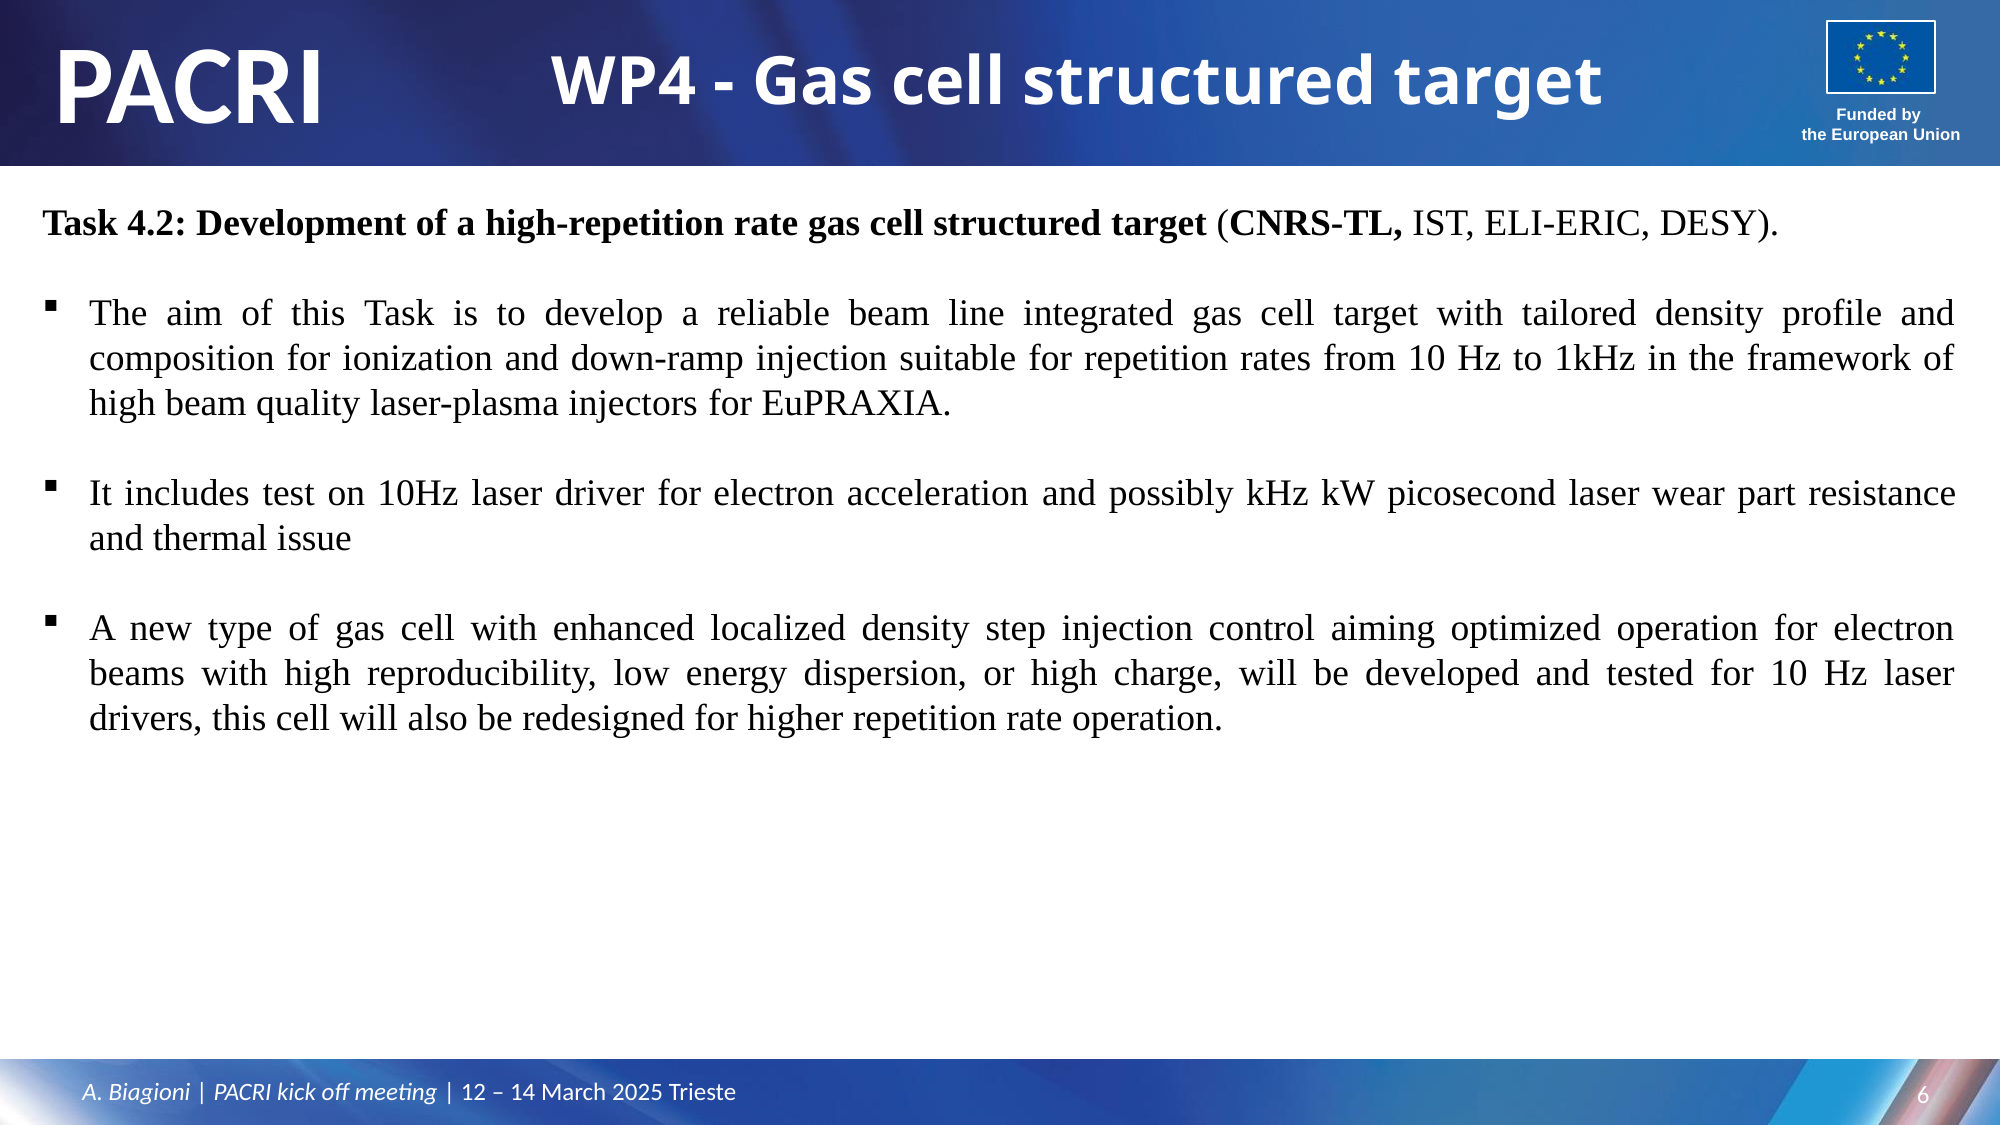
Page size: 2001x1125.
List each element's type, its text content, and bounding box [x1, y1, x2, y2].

text_box Task 4.2: Development of a high-repetition rate gas cell structured target (CNRS-TL, IST, ELI-ERIC, DESY). The aim of this Task is to develop a reliable beam line integrated gas cell target with tailored density profile and composition for ionization and down-ramp injection suitable for repetition rates from 10 Hz to 1kHz in the framework of high beam quality laser-plasma injectors for EuPRAXIA. It includes test on 10Hz laser driver for electron acceleration and possibly kHz kW picosecond laser wear part resistance and thermal issue A new type of gas cell with enhanced localized density step injection control aiming optimized operation for electron beams with high reproducibility, low energy dispersion, or high charge, will be developed and tested for 10 Hz laser drivers, this cell will also be redesigned for higher repetition rate operation. [27, 190, 1973, 746]
picture [0, 0, 346, 166]
picture [1809, 0, 2000, 166]
footer A. Biagioni | PACRI kick off meeting | 12 – 14 March 2025 Trieste [67, 1060, 766, 1120]
title WP4 - Gas cell structured target [346, 0, 1809, 166]
slide_number 6 [1494, 1063, 1945, 1123]
picture [0, 1059, 2000, 1125]
